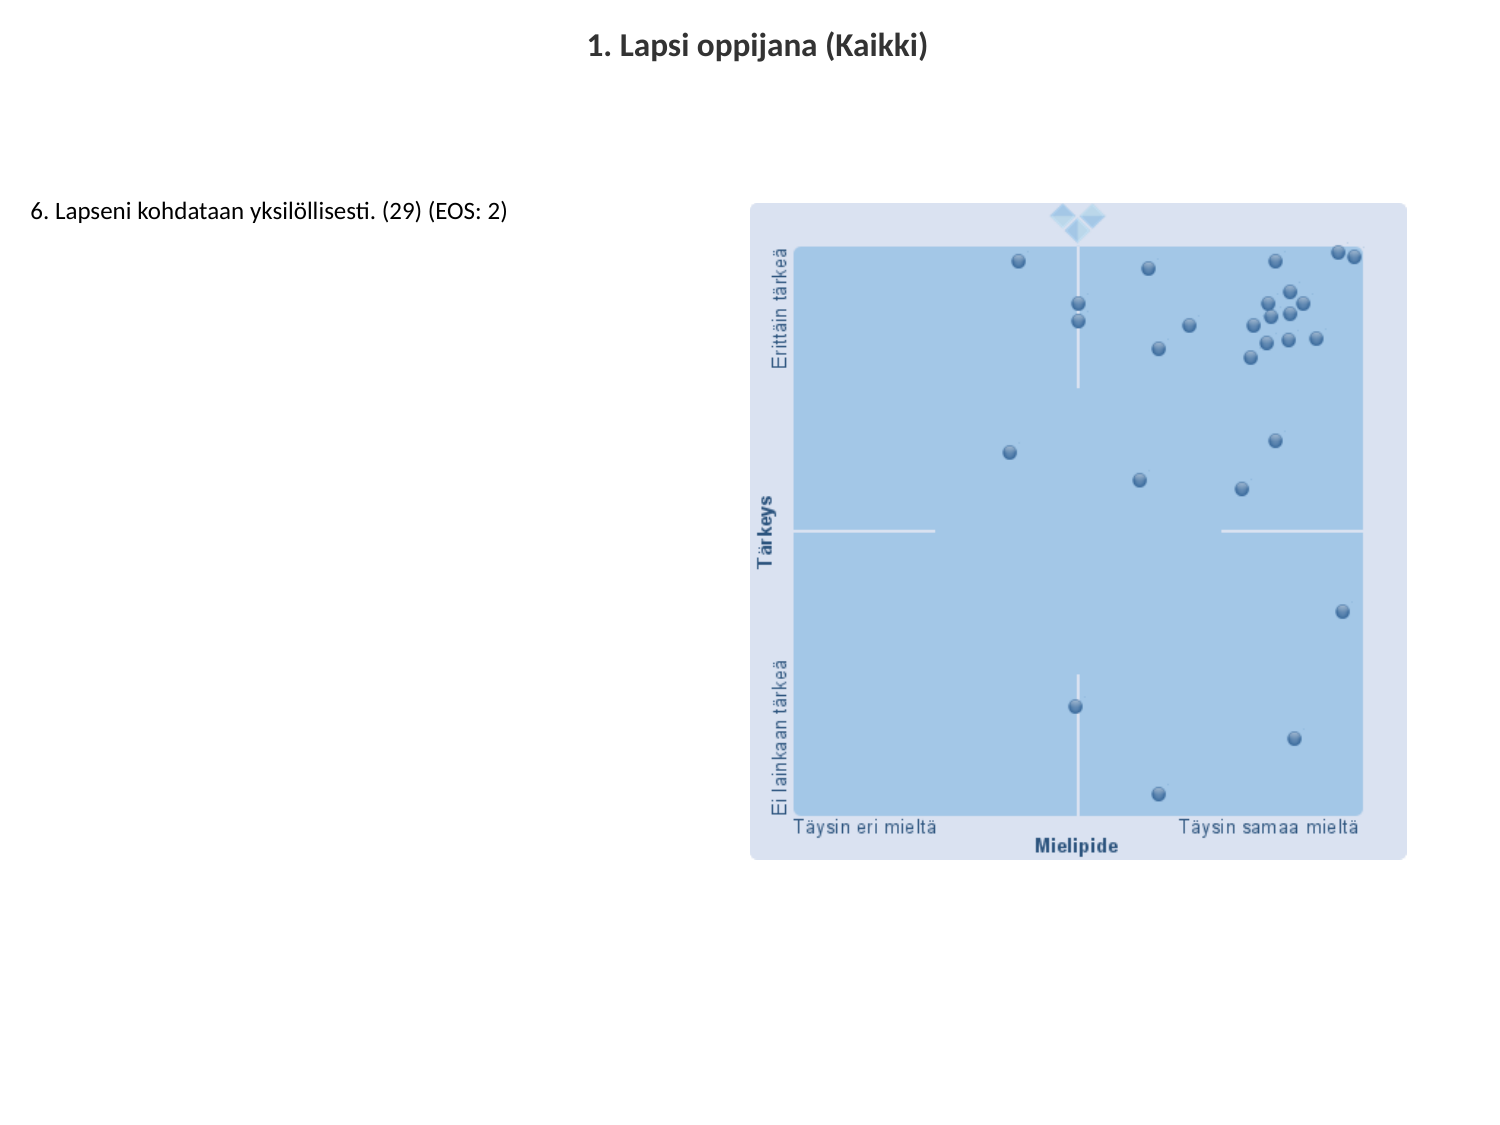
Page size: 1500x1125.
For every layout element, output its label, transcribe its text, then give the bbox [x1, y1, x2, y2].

text_box 1. Lapsi oppijana (Kaikki) [15, 15, 1500, 71]
picture [749, 202, 1407, 860]
text_box 6. Lapseni kohdataan yksilöllisesti. (29) (EOS: 2) [15, 187, 719, 263]
